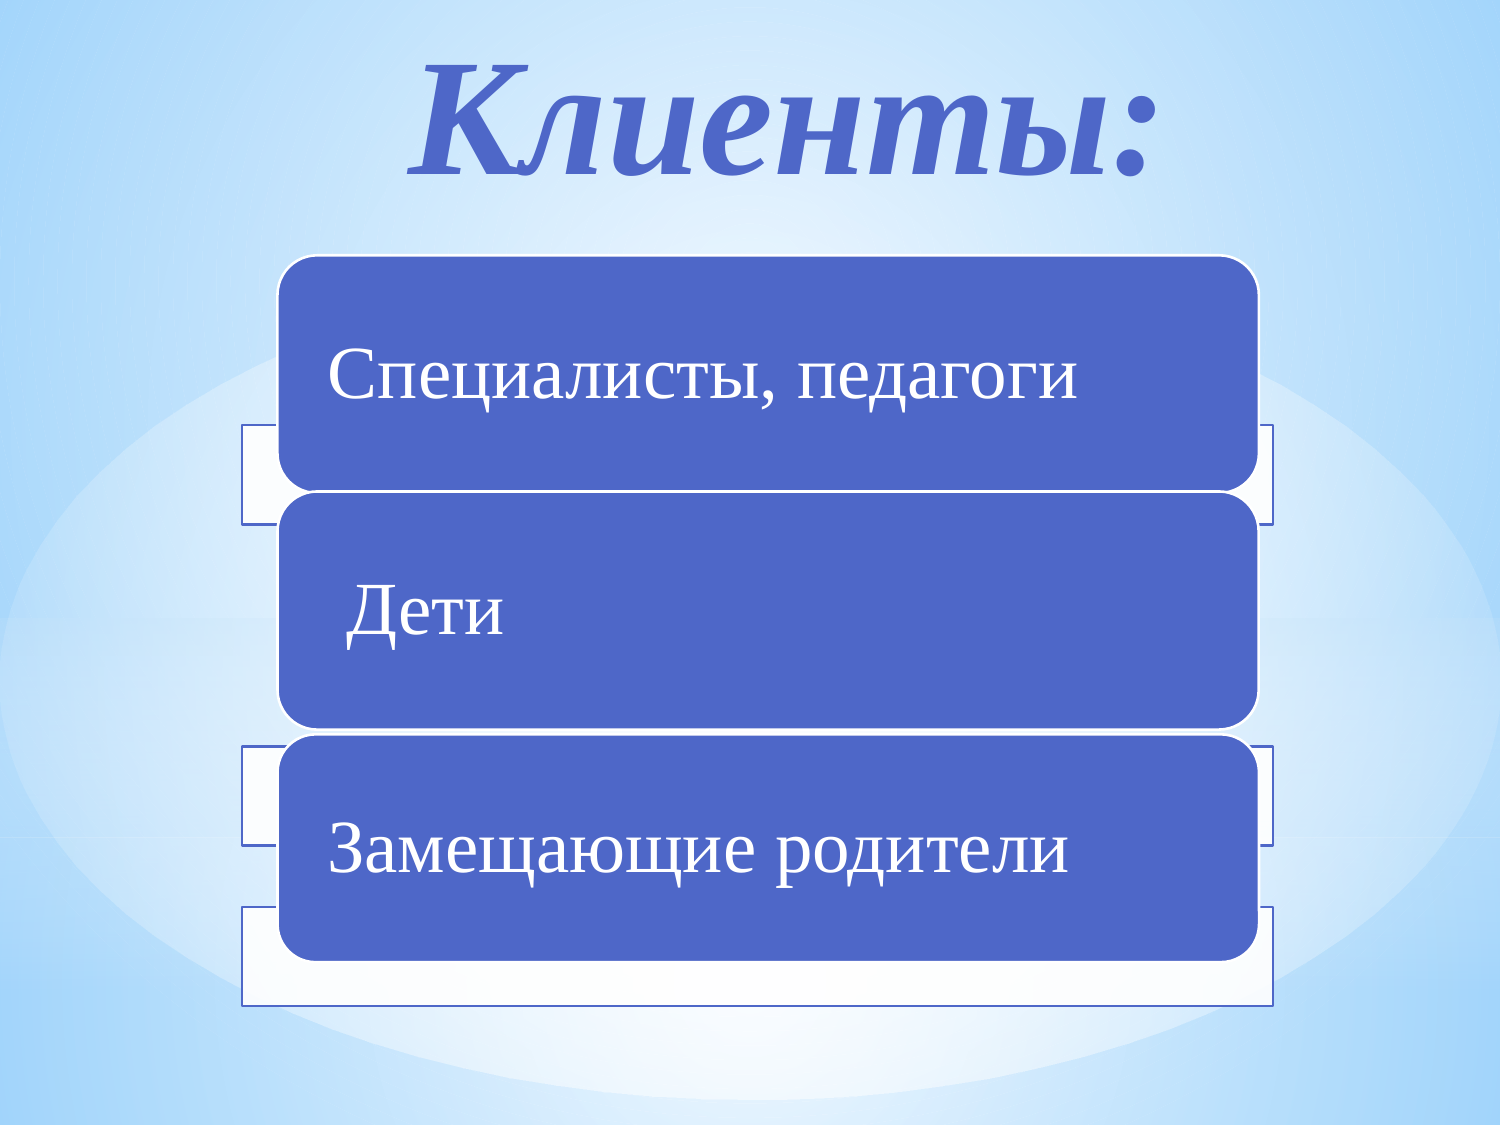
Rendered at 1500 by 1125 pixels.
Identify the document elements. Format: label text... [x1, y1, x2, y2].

title Клиенты: [253, 0, 1323, 243]
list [241, 255, 1274, 1125]
